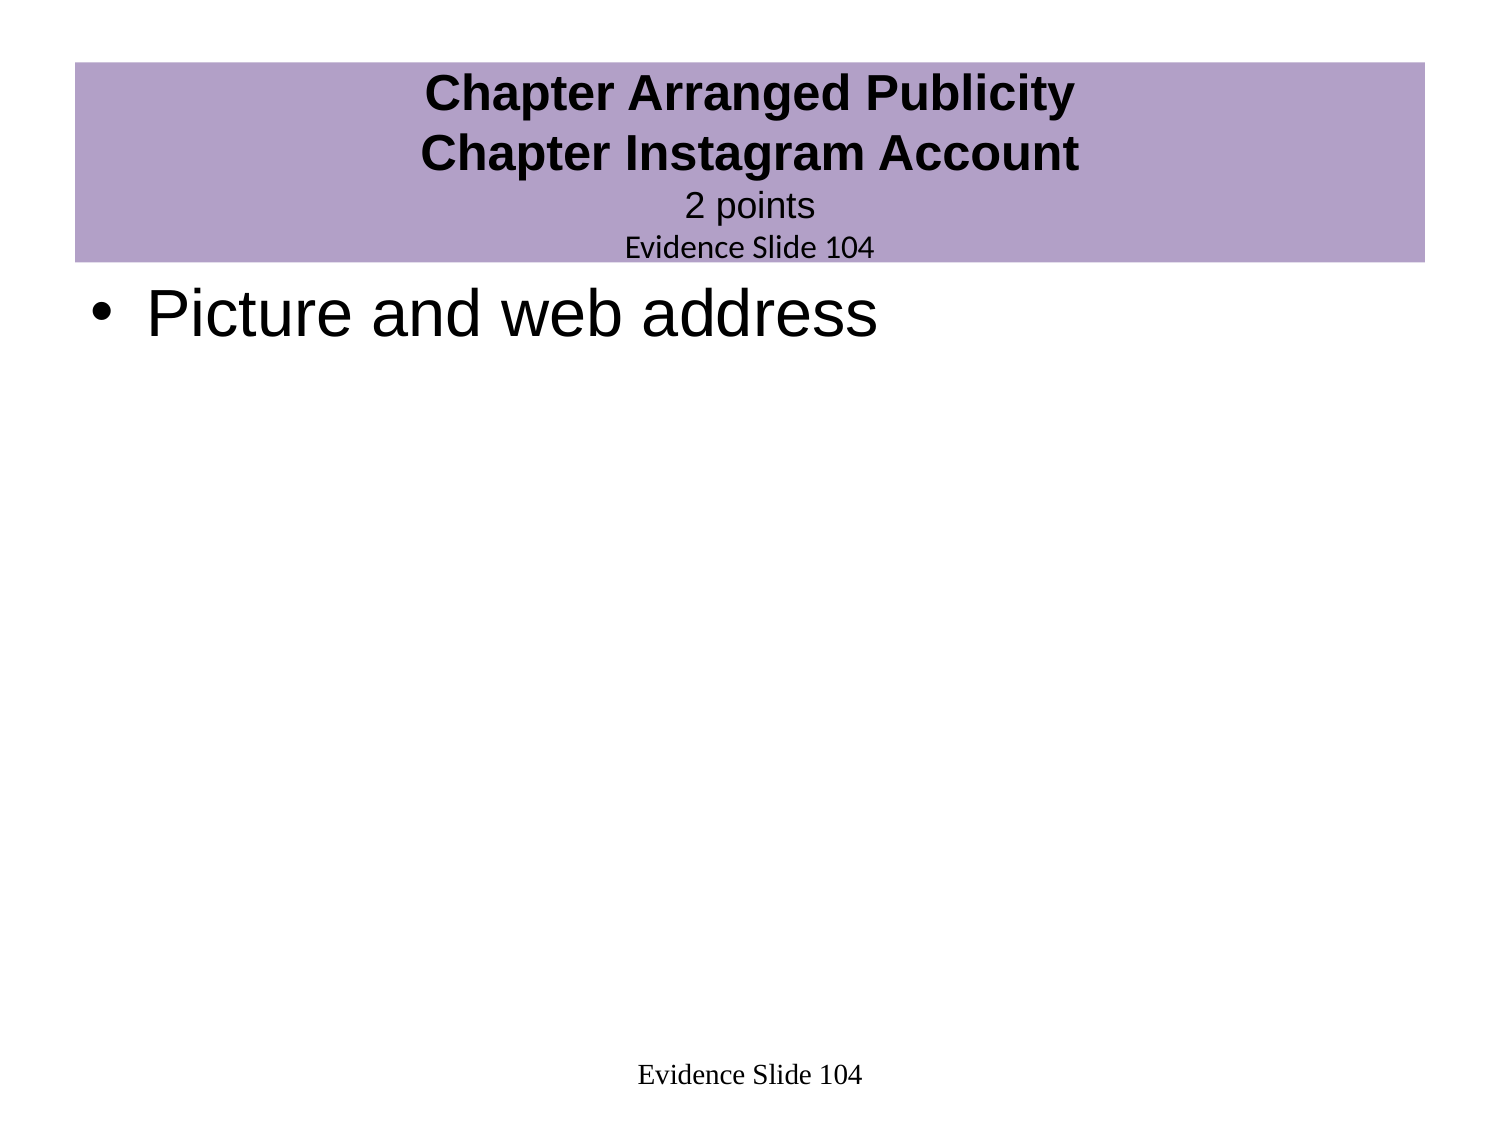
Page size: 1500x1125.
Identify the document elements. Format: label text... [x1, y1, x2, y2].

footer Evidence Slide 104 [512, 1042, 988, 1103]
title Chapter Arranged Publicity Chapter Instagram Account 2 points Evidence Slide 104 [75, 62, 1425, 262]
list Picture and web address [75, 262, 1425, 1005]
